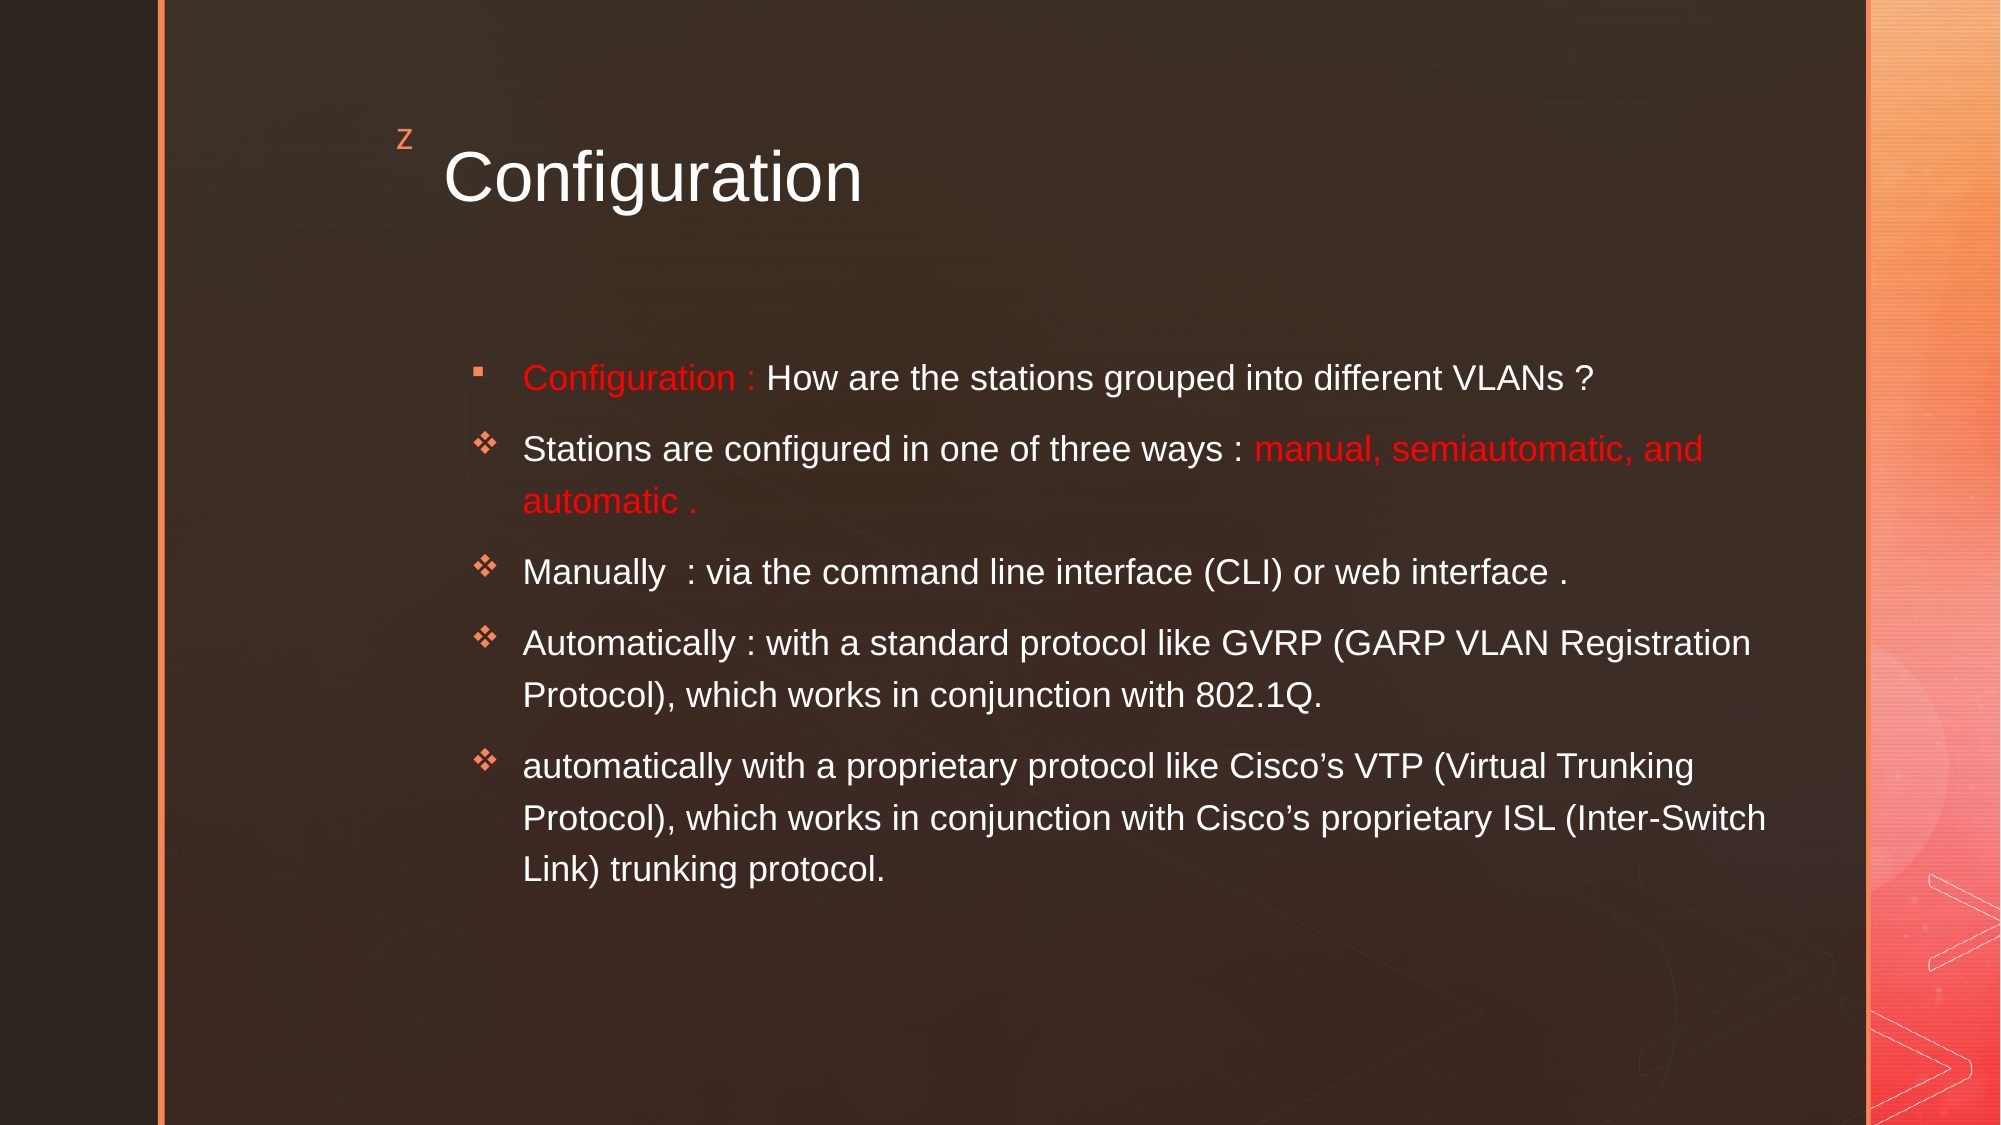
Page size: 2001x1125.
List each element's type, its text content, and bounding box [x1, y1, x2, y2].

title Configuration [428, 132, 1734, 310]
picture [1871, 0, 2001, 1125]
list Configuration : How are the stations grouped into different VLANs ? Stations are configured in one of three ways : manual, semiautomatic, and automatic . Manually : via the command line interface (CLI) or web interface . Automatically : with a standard protocol like GVRP (GARP VLAN Registration Protocol), which works in conjunction with 802.1Q. automatically with a proprietary protocol like Cisco’s VTP (Virtual Trunking Protocol), which works in conjunction with Cisco’s proprietary ISL (Inter-Switch Link) trunking protocol. [454, 336, 1791, 1041]
